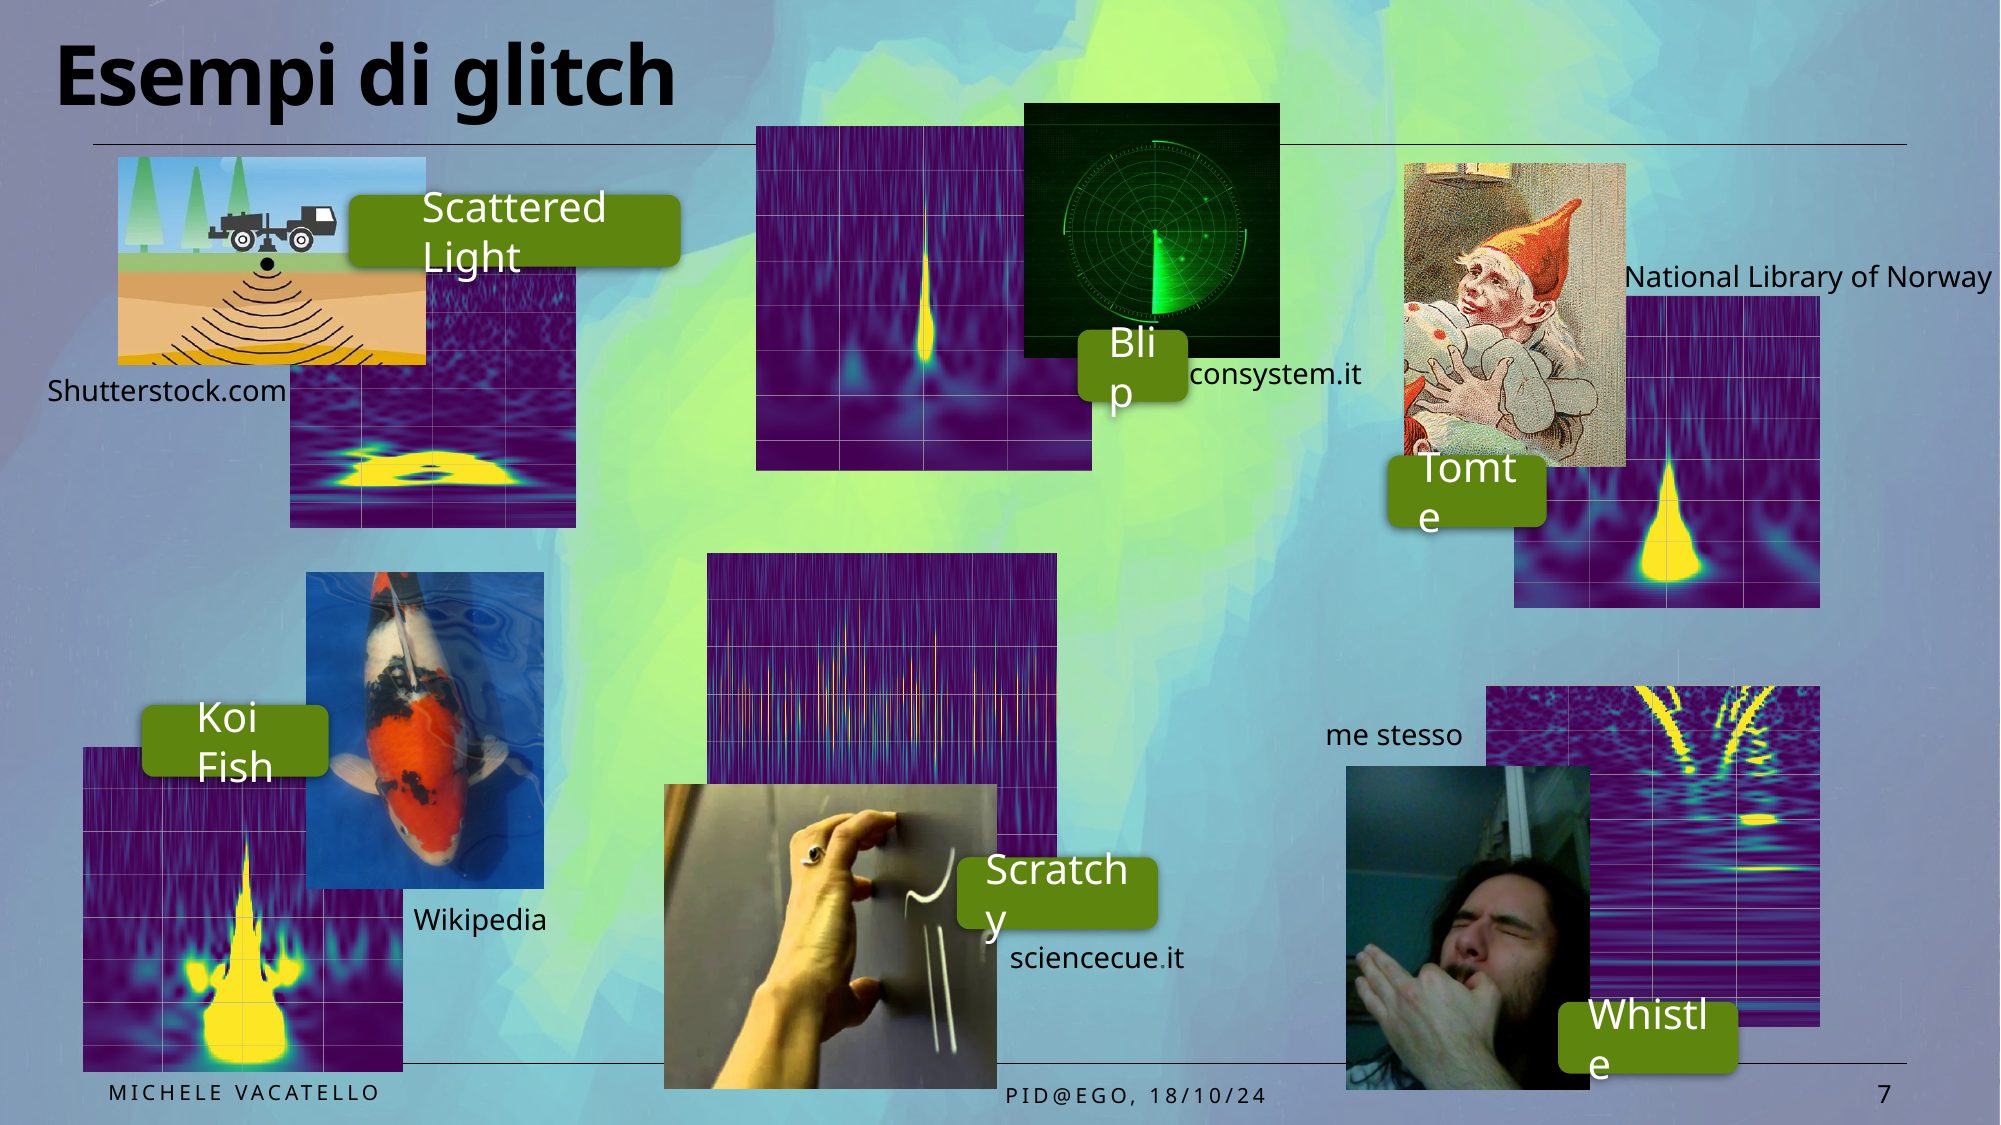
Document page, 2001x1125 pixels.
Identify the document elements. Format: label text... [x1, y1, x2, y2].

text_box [664, 553, 1198, 1089]
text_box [37, 157, 661, 528]
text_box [83, 572, 563, 1072]
footer Michele Vacatello [93, 1063, 769, 1124]
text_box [1312, 685, 1820, 1090]
slide_number 6 [1791, 1065, 1907, 1125]
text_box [756, 103, 1373, 471]
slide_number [772, 1065, 1280, 1125]
title Esempi di glitch [38, 0, 1962, 168]
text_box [1394, 163, 2000, 608]
